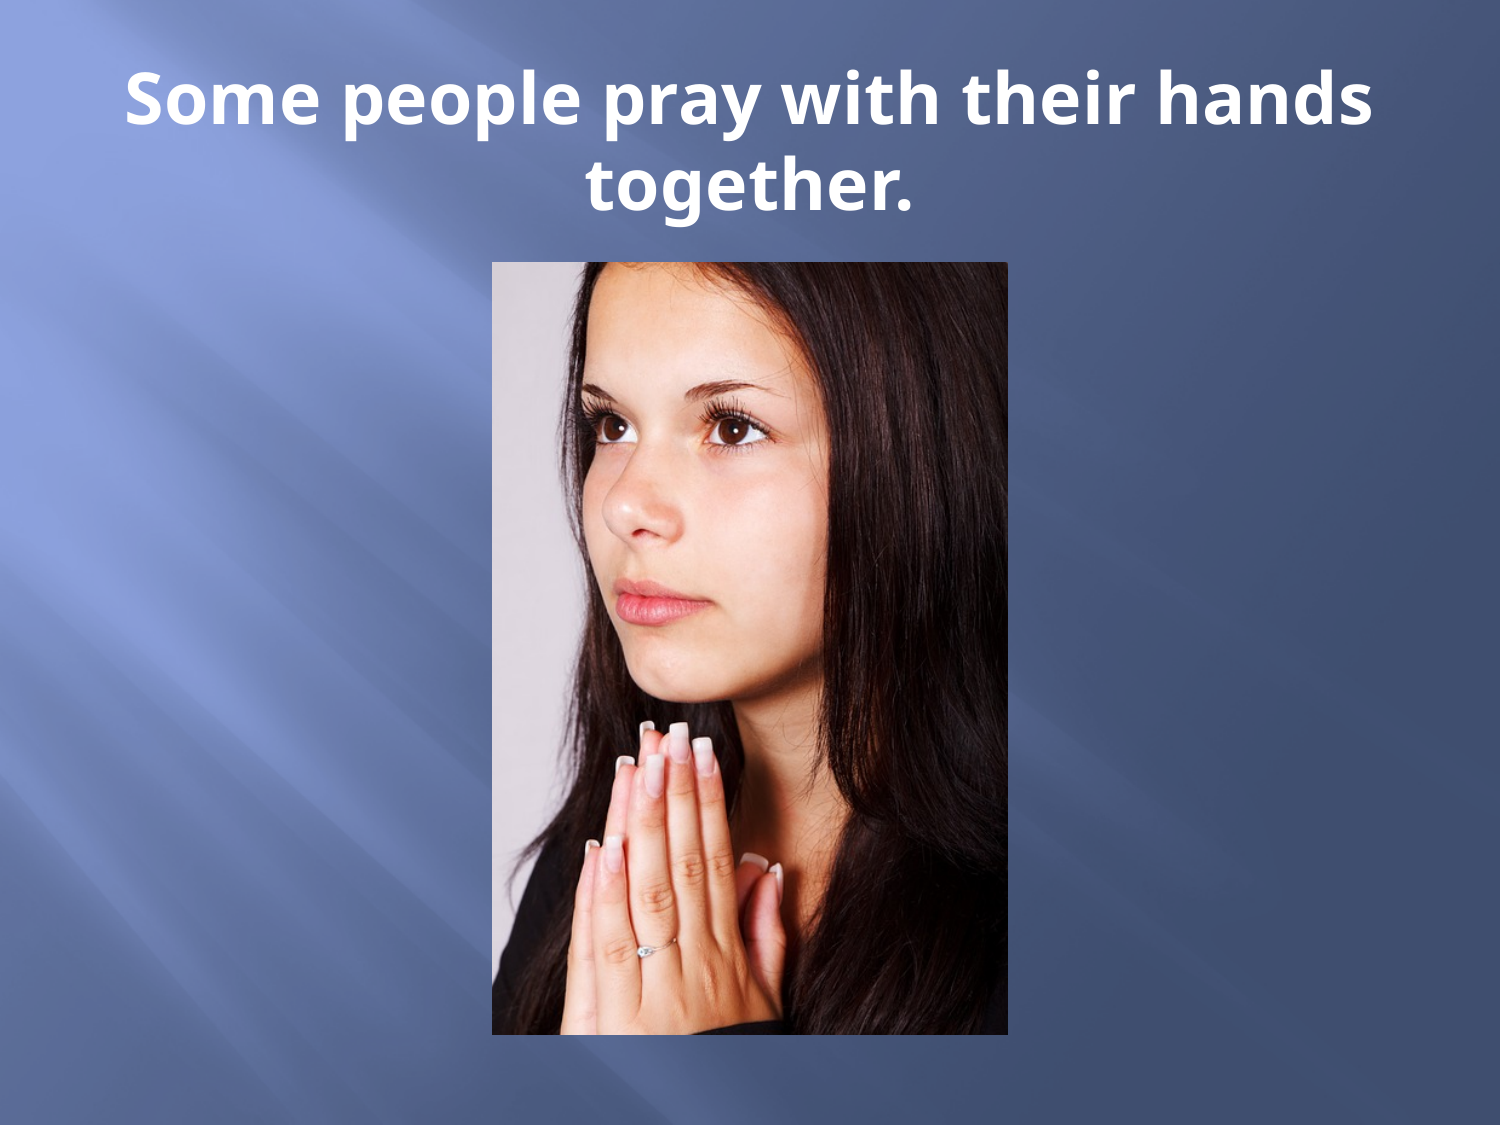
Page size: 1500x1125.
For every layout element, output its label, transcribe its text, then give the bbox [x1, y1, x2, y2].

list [492, 262, 1008, 1036]
title Some people pray with their hands together. [75, 45, 1425, 233]
